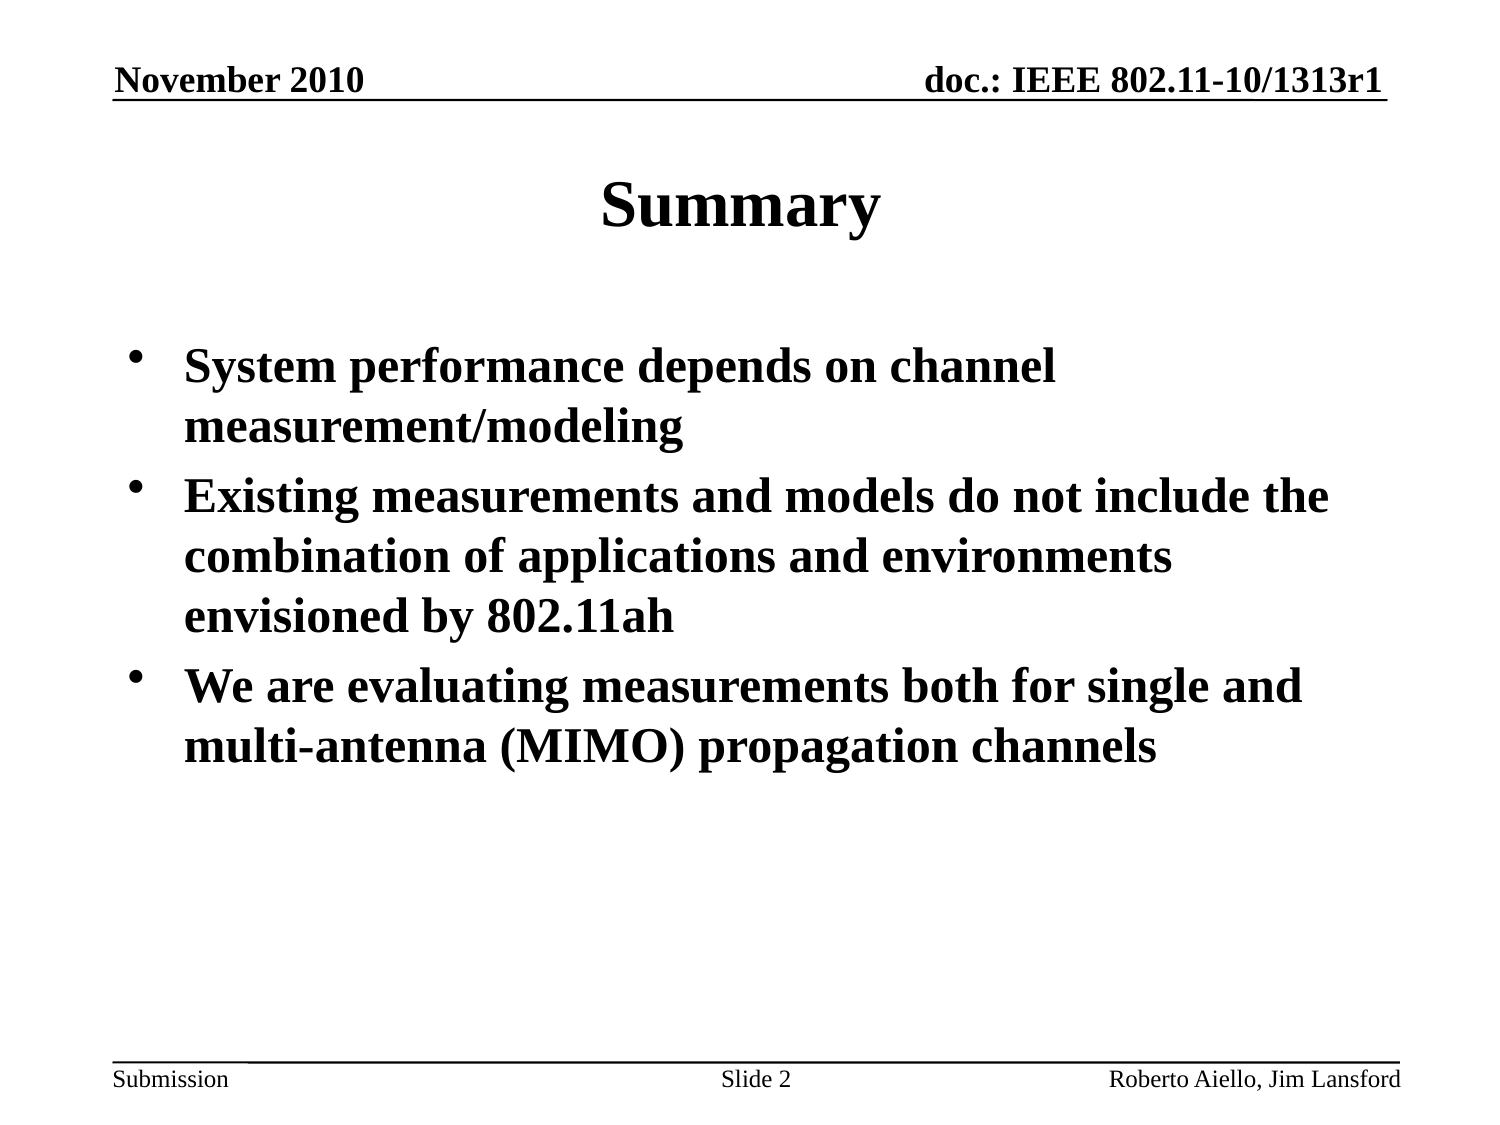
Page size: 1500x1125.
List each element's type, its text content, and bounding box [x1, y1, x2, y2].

list System performance depends on channel measurement/modeling Existing measurements and models do not include the combination of applications and environments envisioned by 802.11ah We are evaluating measurements both for single and multi-antenna (MIMO) propagation channels [112, 324, 1388, 1001]
slide_number Slide 2 [712, 1061, 800, 1093]
title Summary [112, 112, 1388, 288]
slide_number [114, 54, 368, 101]
footer Roberto Aiello, Jim Lansford [1097, 1061, 1402, 1093]
